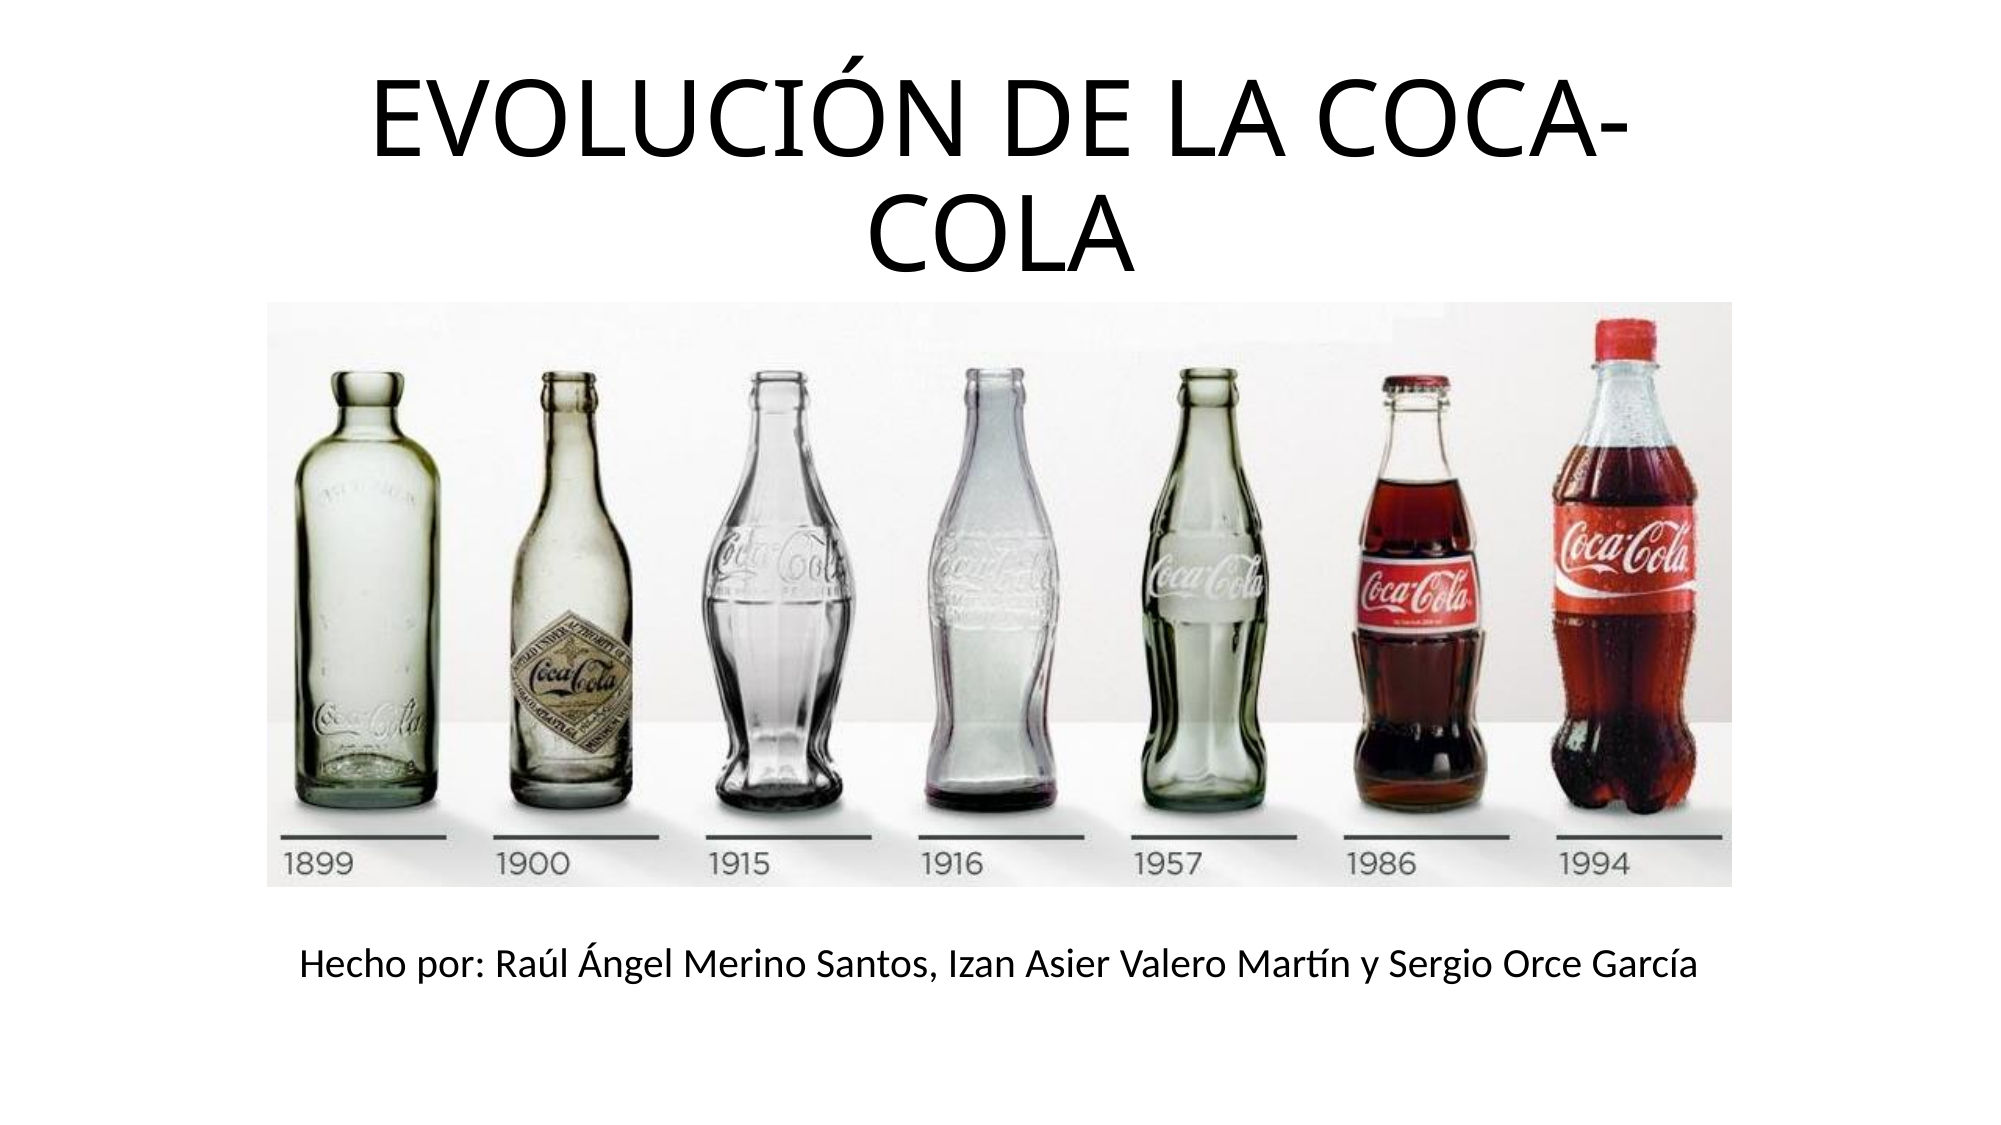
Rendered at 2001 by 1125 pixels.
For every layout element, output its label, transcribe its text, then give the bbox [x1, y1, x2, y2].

subtitle Hecho por: Raúl Ángel Merino Santos, Izan Asier Valero Martín y Sergio Orce García [249, 934, 1750, 1034]
picture [267, 302, 1733, 887]
title EVOLUCIÓN DE LA COCA-COLA [249, 55, 1750, 303]
